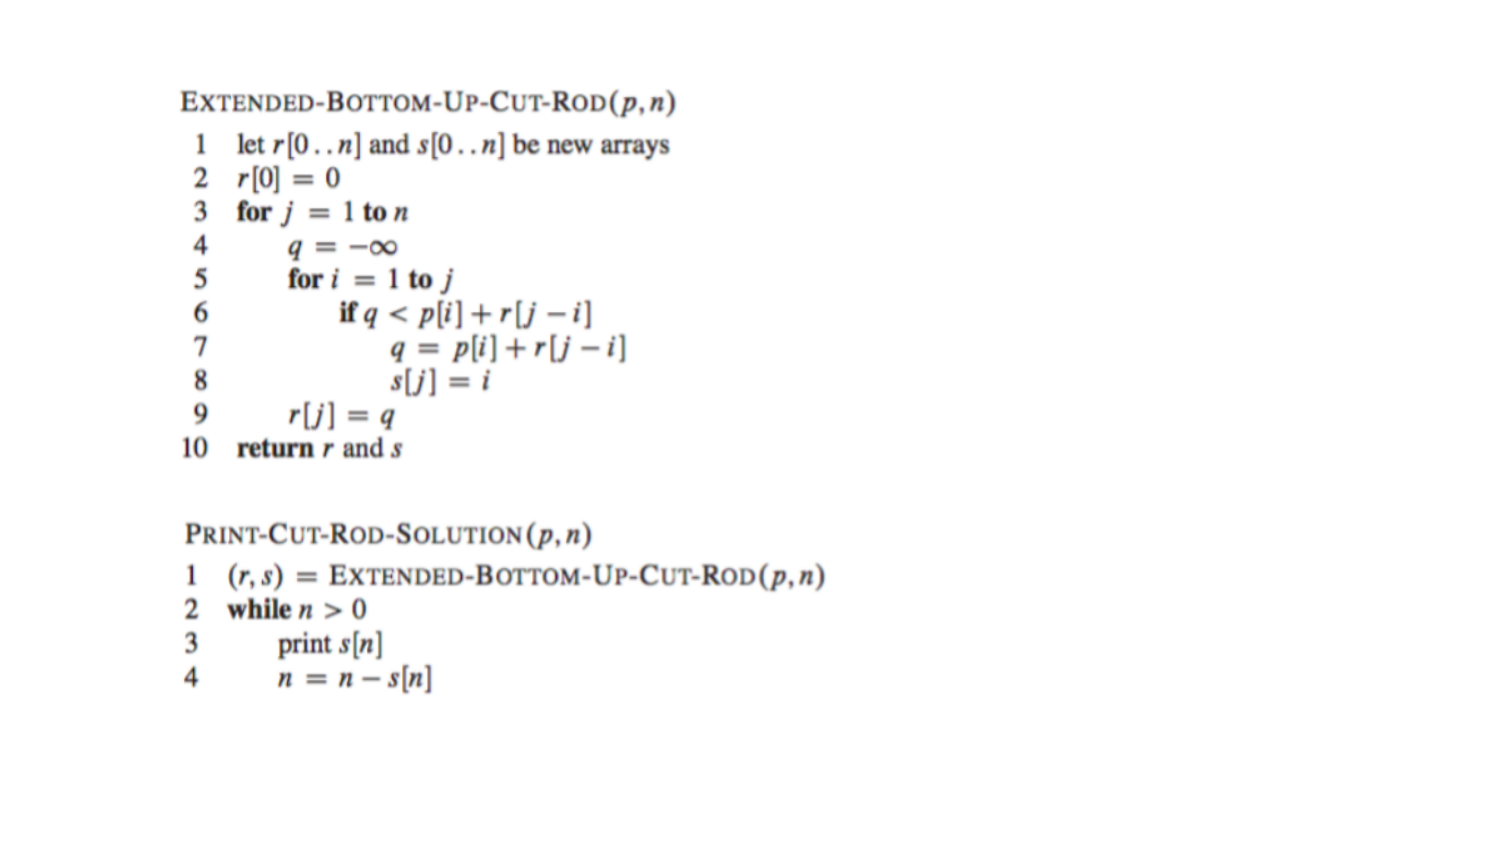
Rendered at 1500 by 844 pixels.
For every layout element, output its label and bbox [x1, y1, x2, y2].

picture [166, 77, 763, 480]
picture [153, 499, 863, 718]
